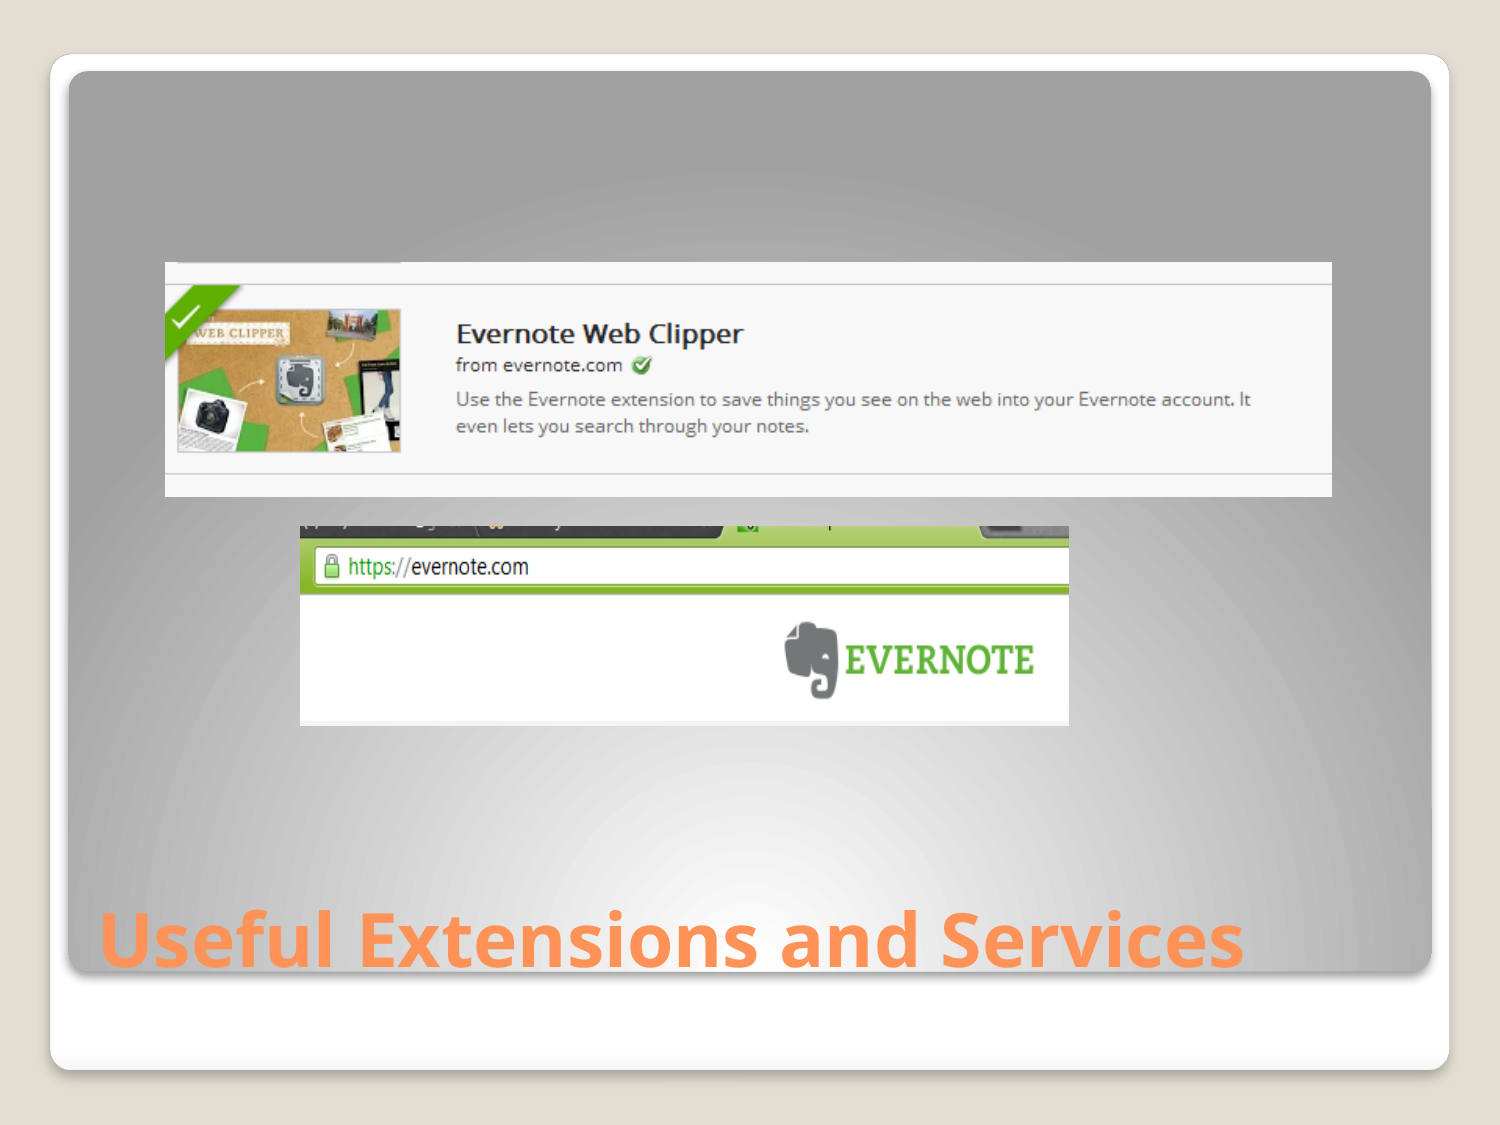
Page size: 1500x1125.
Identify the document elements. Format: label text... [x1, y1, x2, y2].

picture [299, 526, 1069, 726]
picture [165, 262, 1332, 498]
title Useful Extensions and Services [82, 817, 1425, 990]
